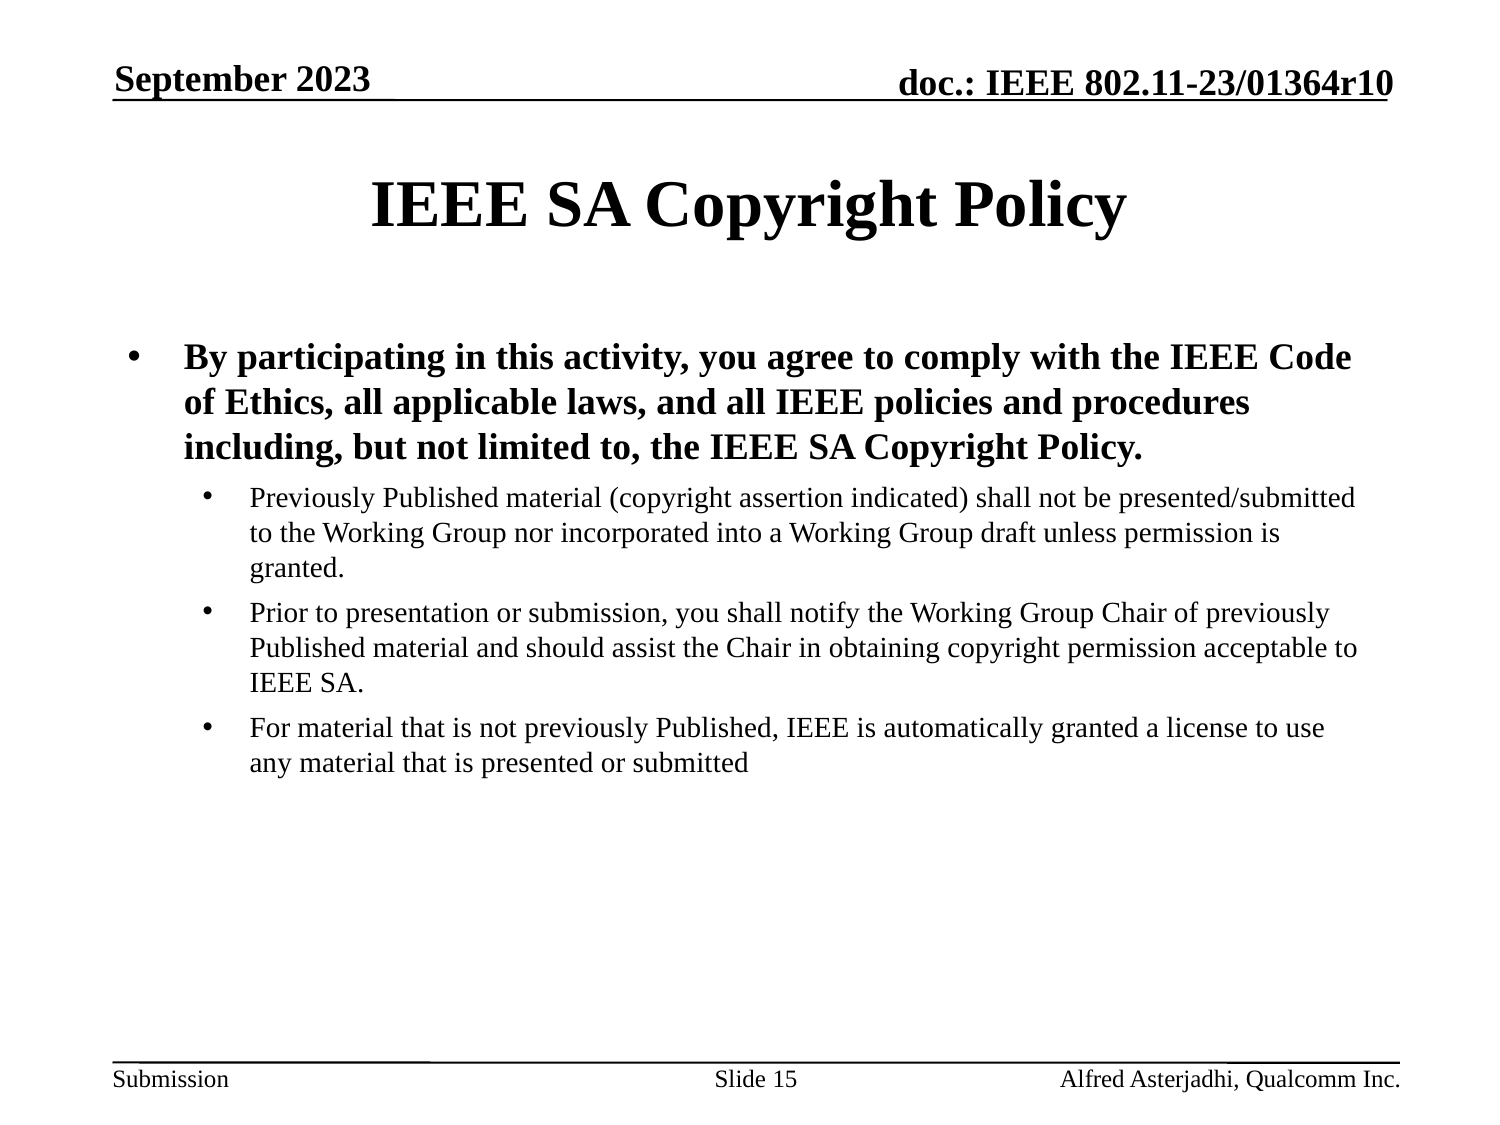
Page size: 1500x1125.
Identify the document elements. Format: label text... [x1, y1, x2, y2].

footer Alfred Asterjadhi, Qualcomm Inc. [878, 1061, 1402, 1093]
slide_number Slide 15 [712, 1061, 800, 1123]
list By participating in this activity, you agree to comply with the IEEE Code of Ethics, all applicable laws, and all IEEE policies and procedures including, but not limited to, the IEEE SA Copyright Policy. Previously Published material (copyright assertion indicated) shall not be presented/submitted to the Working Group nor incorporated into a Working Group draft unless permission is granted. Prior to presentation or submission, you shall notify the Working Group Chair of previously Published material and should assist the Chair in obtaining copyright permission acceptable to IEEE SA. For material that is not previously Published, IEEE is automatically granted a license to use any material that is presented or submitted [112, 324, 1388, 1000]
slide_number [114, 54, 423, 100]
title IEEE SA Copyright Policy [112, 112, 1388, 288]
